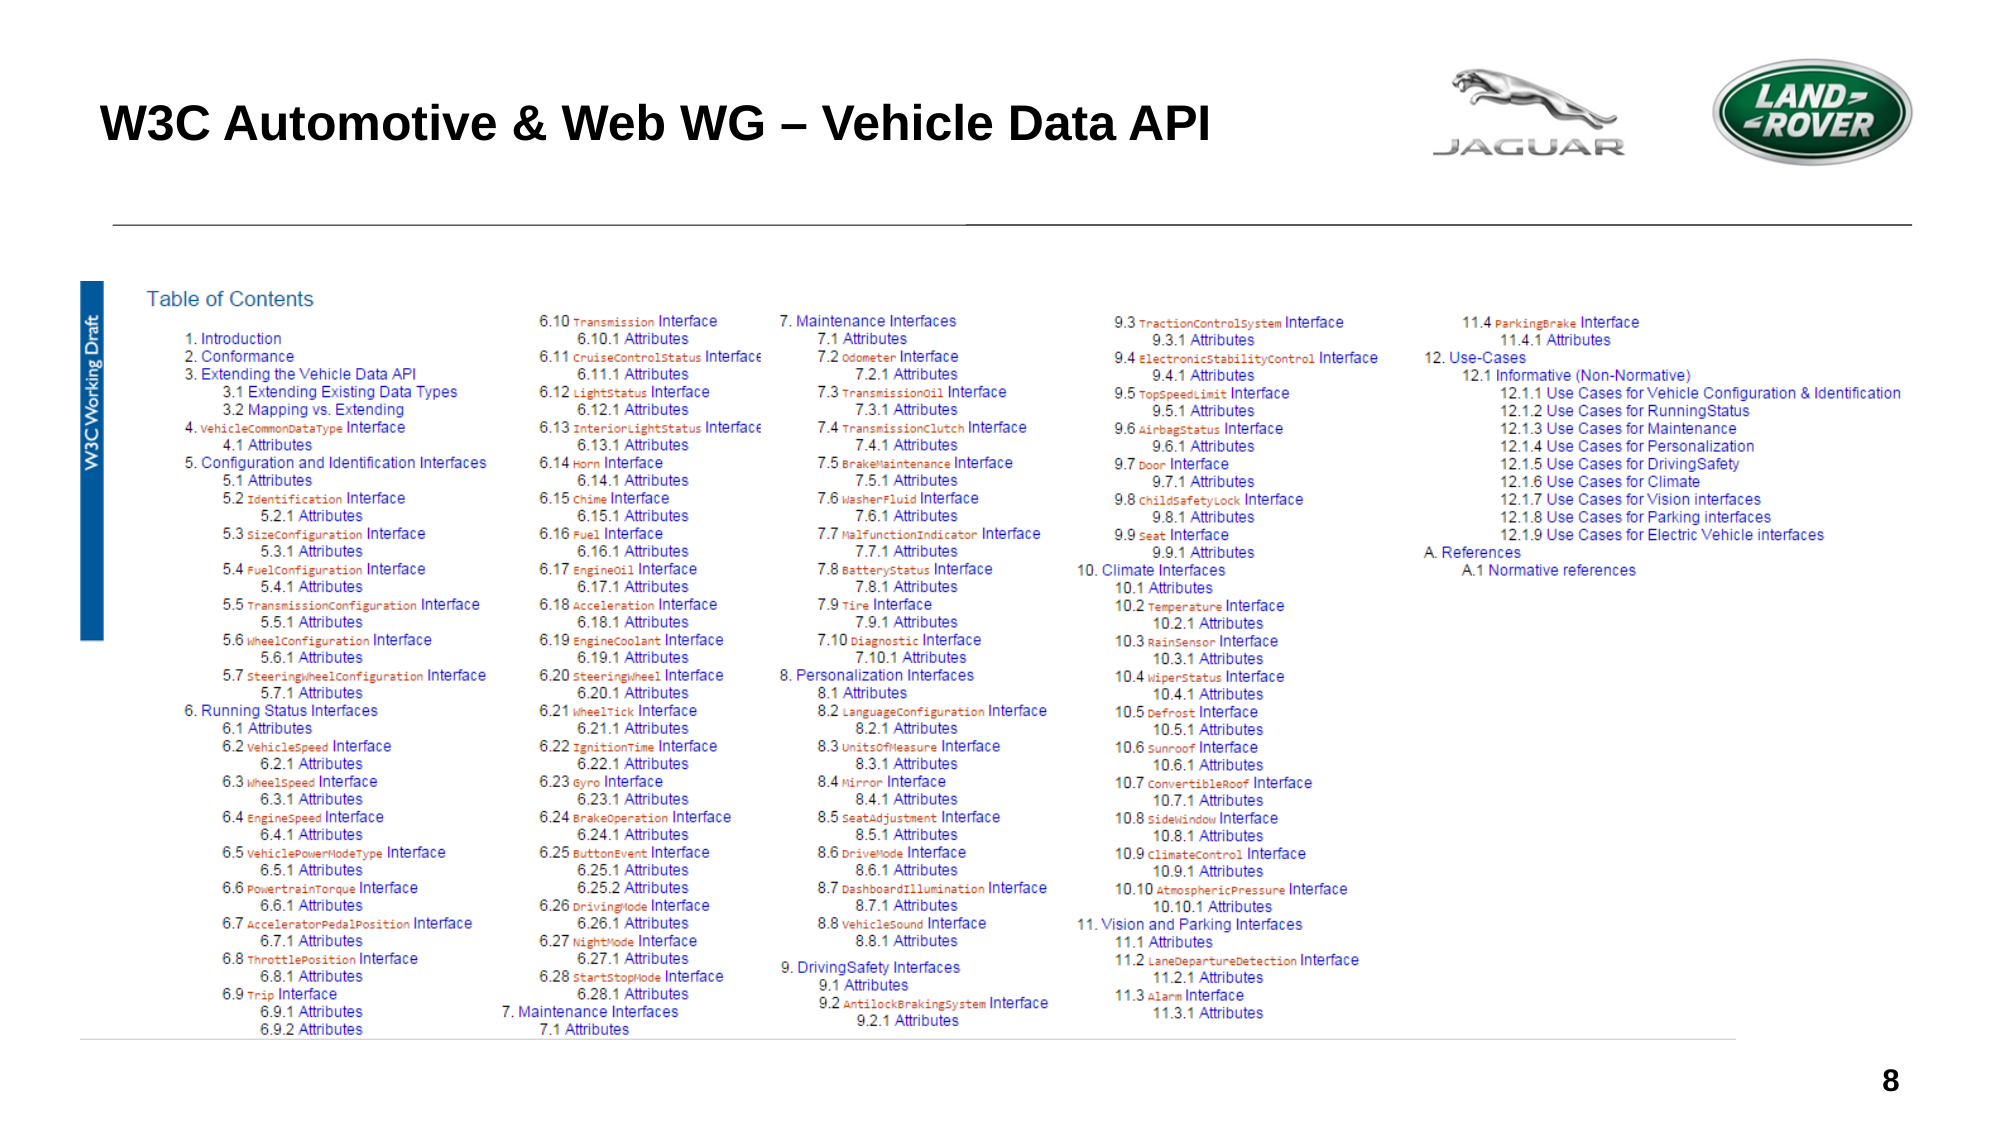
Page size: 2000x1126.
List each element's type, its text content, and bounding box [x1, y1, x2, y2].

picture [80, 281, 1928, 1040]
title W3C Automotive & Web WG – Vehicle Data API [99, 97, 1488, 152]
picture [1368, 57, 1928, 170]
